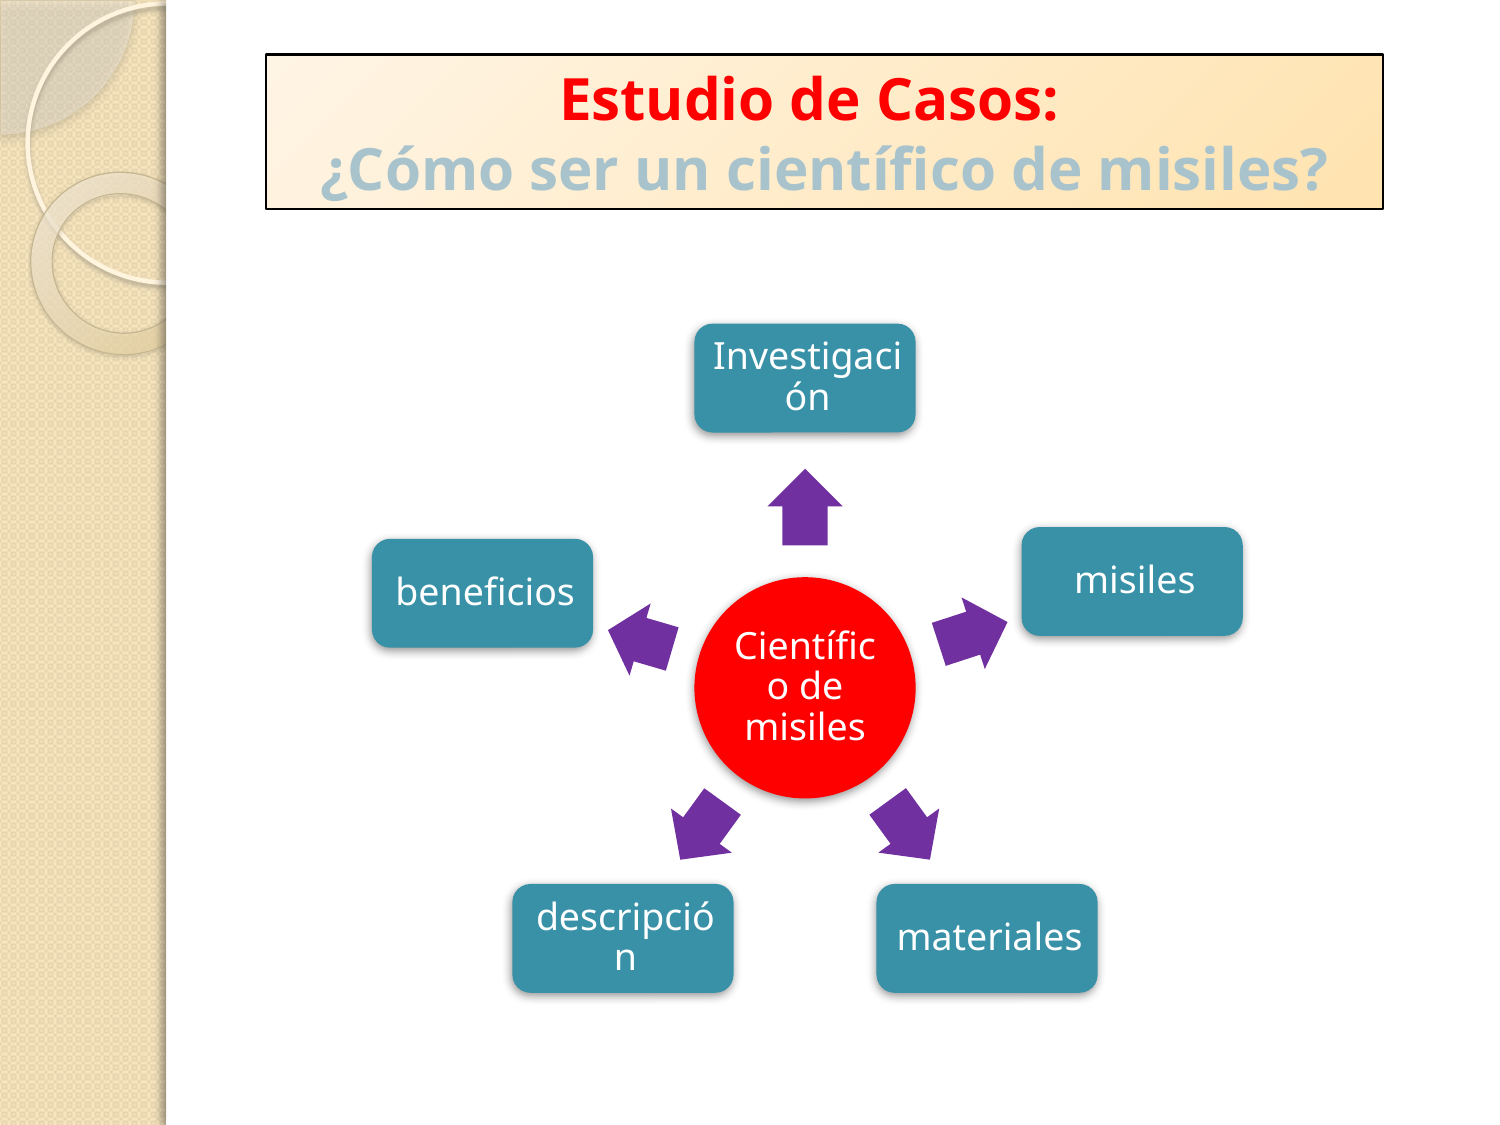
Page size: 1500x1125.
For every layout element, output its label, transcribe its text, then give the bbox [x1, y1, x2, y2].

text_box Estudio de Casos: ¿Cómo ser un científico de misiles? [265, 54, 1384, 210]
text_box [253, 266, 1357, 1050]
